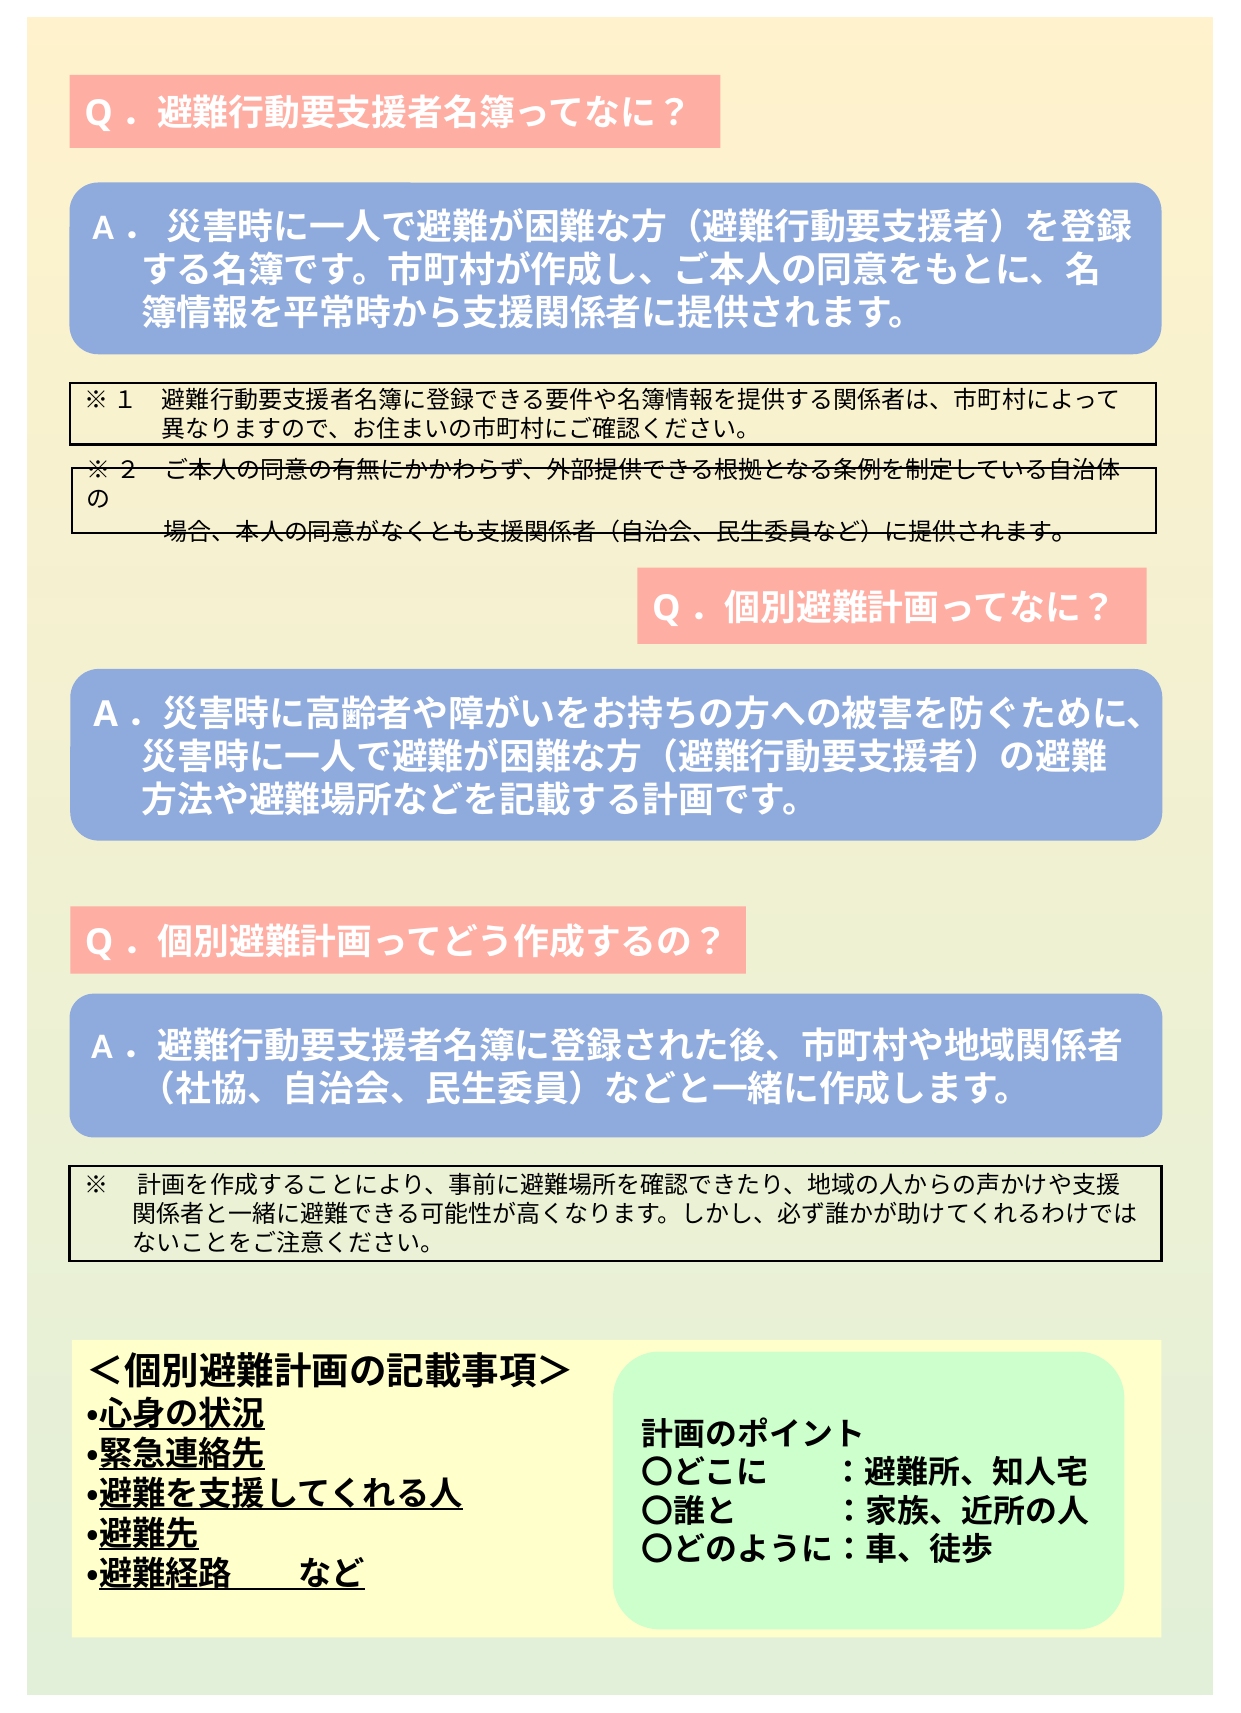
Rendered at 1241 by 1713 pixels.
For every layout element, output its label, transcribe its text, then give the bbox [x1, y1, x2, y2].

text_box A．災害時に高齢者や障がいをお持ちの方への被害を防ぐために、 災害時に一人で避難が困難な方（避難行動要支援者）の避難 方法や避難場所などを記載する計画です。 [69, 667, 1164, 842]
text_box Q．個別避難計画ってなに？ [636, 567, 1148, 645]
text_box ※ 計画を作成することにより、事前に避難場所を確認できたり、地域の人からの声かけや支援 関係者と一緒に避難できる可能性が高くなります。しかし、必ず誰かが助けてくれるわけでは ないことをご注意ください。 [68, 1165, 1163, 1262]
text_box A． 災害時に一人で避難が困難な方（避難行動要支援者）を登録 する名簿です。市町村が作成し、ご本人の同意をもとに、名 簿情報を平常時から支援関係者に提供されます。 [68, 181, 1163, 356]
text_box ＜個別避難計画の記載事項＞ ・心身の状況 ・緊急連絡先 ・避難を支援してくれる人 ・避難先 ・避難経路 など [71, 1339, 1162, 1638]
text_box Q．個別避難計画ってどう作成するの？ [69, 905, 747, 975]
text_box Q．避難行動要支援者名簿ってなに？ [69, 74, 722, 149]
text_box 計画のポイント 〇どこに ：避難所、知人宅 〇誰と ：家族、近所の人 〇どのように：車、徒歩 [611, 1350, 1126, 1631]
text_box ※２ ご本人の同意の有無にかかわらず、外部提供できる根拠となる条例を制定している自治体の 場合、本人の同意がなくとも支援関係者（自治会、民生委員など）に提供されます。 [71, 467, 1157, 534]
text_box [26, 17, 1214, 1696]
text_box A．避難行動要支援者名簿に登録された後、市町村や地域関係者 （社協、自治会、民生委員）などと一緒に作成します。 [68, 992, 1164, 1139]
text_box ※１ 避難行動要支援者名簿に登録できる要件や名簿情報を提供する関係者は、市町村によって 異なりますので、お住まいの市町村にご確認ください。 [69, 382, 1157, 446]
